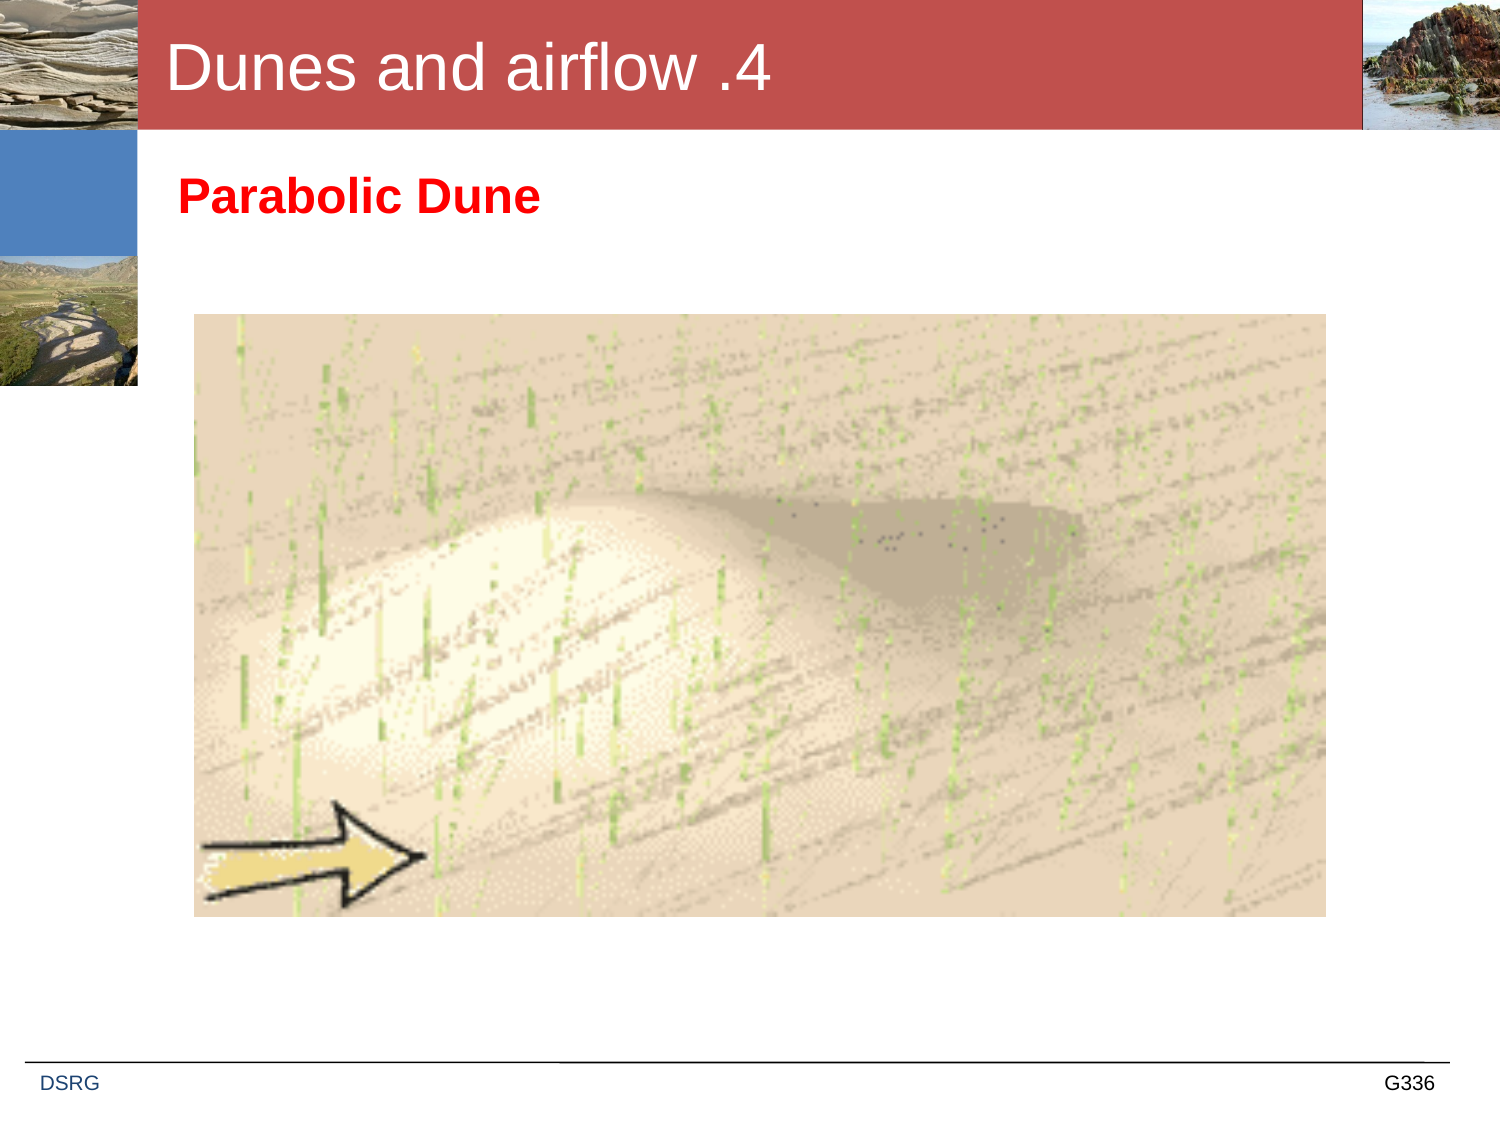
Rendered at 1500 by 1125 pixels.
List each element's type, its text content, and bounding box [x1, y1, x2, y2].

list Parabolic Dune [162, 162, 1425, 1035]
picture [194, 314, 1326, 918]
title 4. Dunes and airflow [150, 17, 1350, 111]
picture [0, 256, 138, 386]
slide_number G336 [1100, 1062, 1450, 1103]
picture [1362, 0, 1500, 130]
picture [0, 0, 138, 130]
footer DSRG [24, 1062, 500, 1125]
